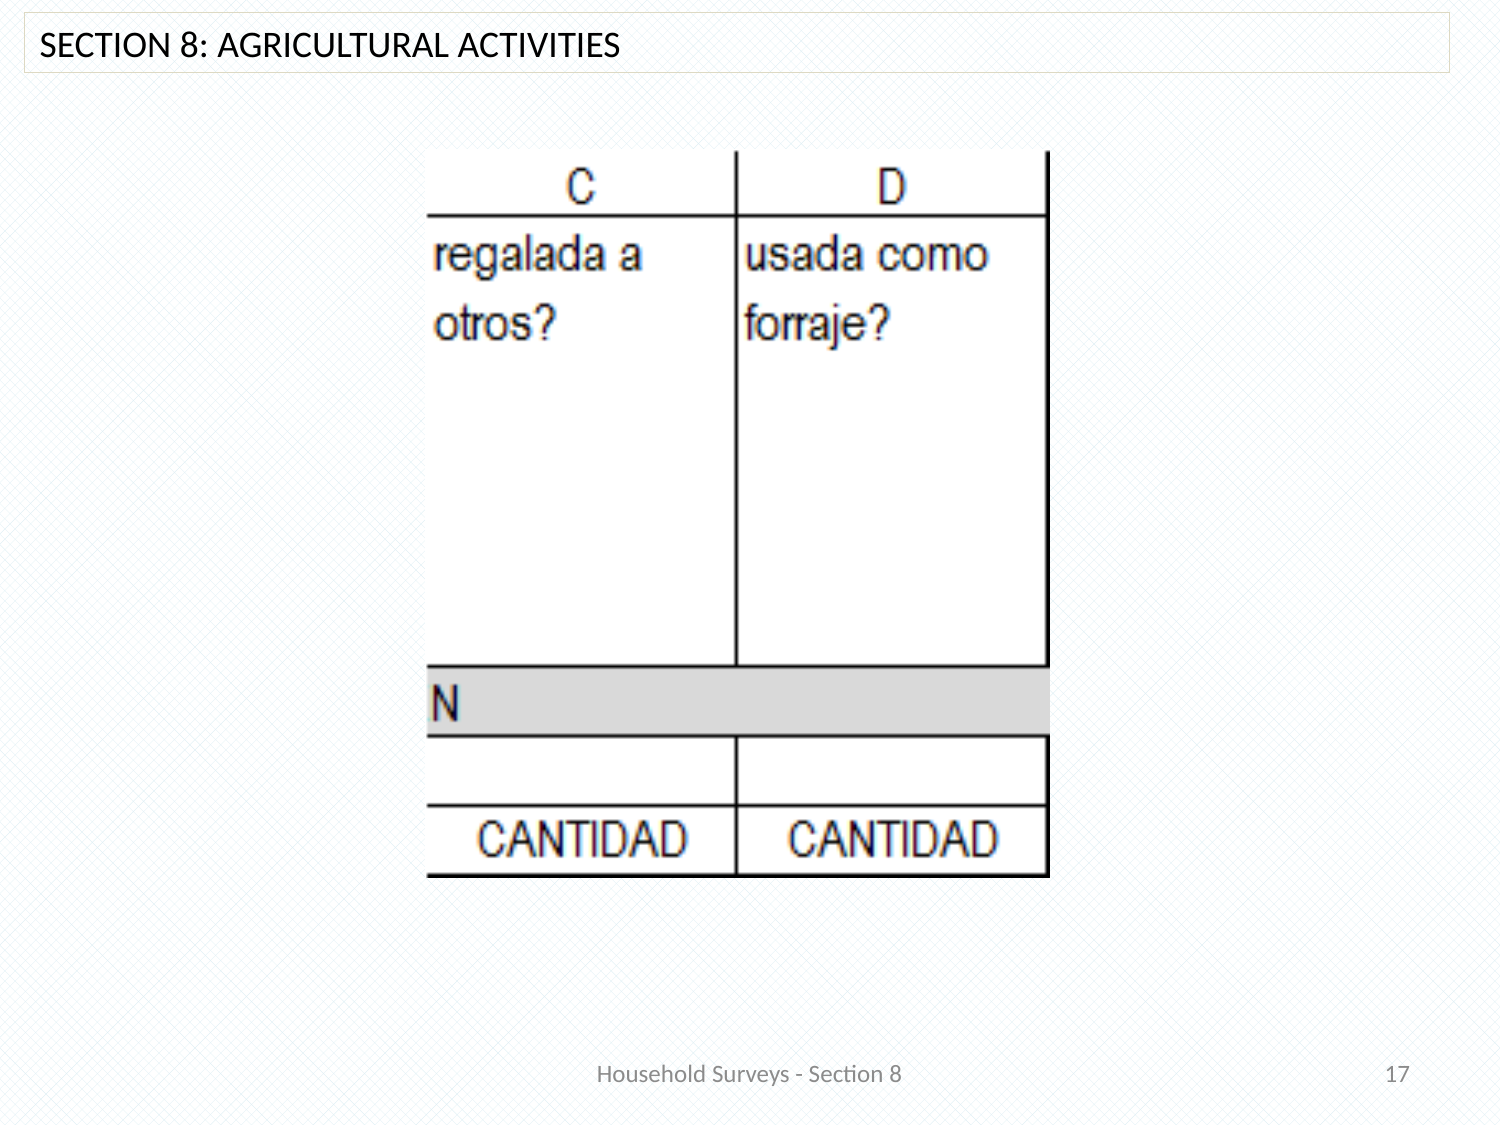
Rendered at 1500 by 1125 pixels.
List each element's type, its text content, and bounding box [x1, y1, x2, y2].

text_box SECTION 8: AGRICULTURAL ACTIVITIES [24, 12, 1450, 73]
slide_number 17 [1074, 1042, 1425, 1103]
footer Household Surveys - Section 8 [512, 1042, 988, 1103]
picture [424, 149, 1051, 878]
